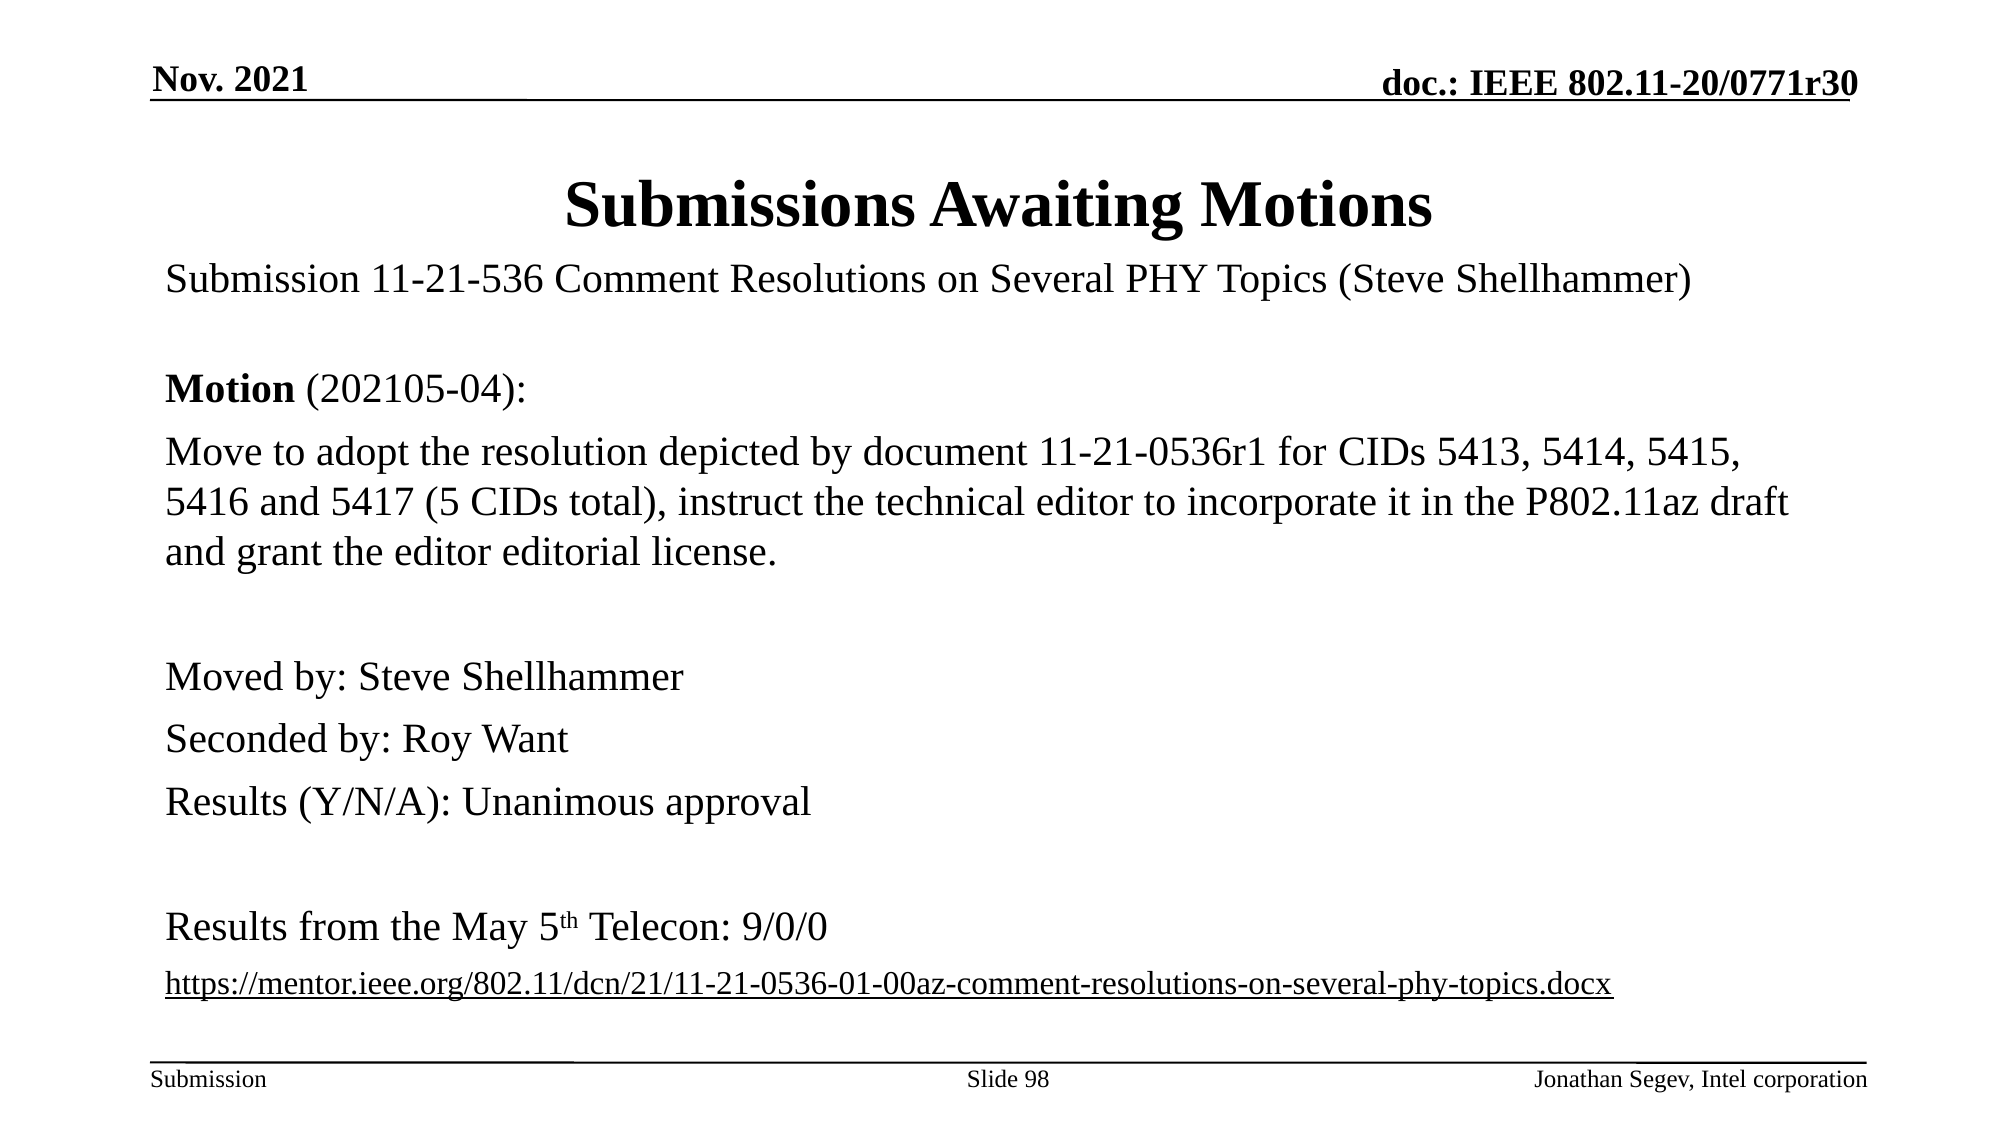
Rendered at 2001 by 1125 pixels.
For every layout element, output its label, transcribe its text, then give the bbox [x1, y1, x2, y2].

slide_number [152, 54, 563, 100]
title Submissions Awaiting Motions [149, 112, 1850, 243]
slide_number Slide 98 [950, 1061, 1067, 1123]
footer Jonathan Segev, Intel corporation [1171, 1061, 1869, 1093]
list Submission 11-21-536 Comment Resolutions on Several PHY Topics (Steve Shellhammer) Motion (202105-04): Move to adopt the resolution depicted by document 11-21-0536r1 for CIDs 5413, 5414, 5415, 5416 and 5417 (5 CIDs total), instruct the technical editor to incorporate it in the P802.11az draft and grant the editor editorial license. Moved by: Steve Shellhammer Seconded by: Roy Want Results (Y/N/A): Unanimous approval Results from the May 5th Telecon: 9/0/0 https://mentor.ieee.org/802.11/dcn/21/11-21-0536-01-00az-comment-resolutions-on-several-phy-topics.docx [149, 243, 1850, 1000]
